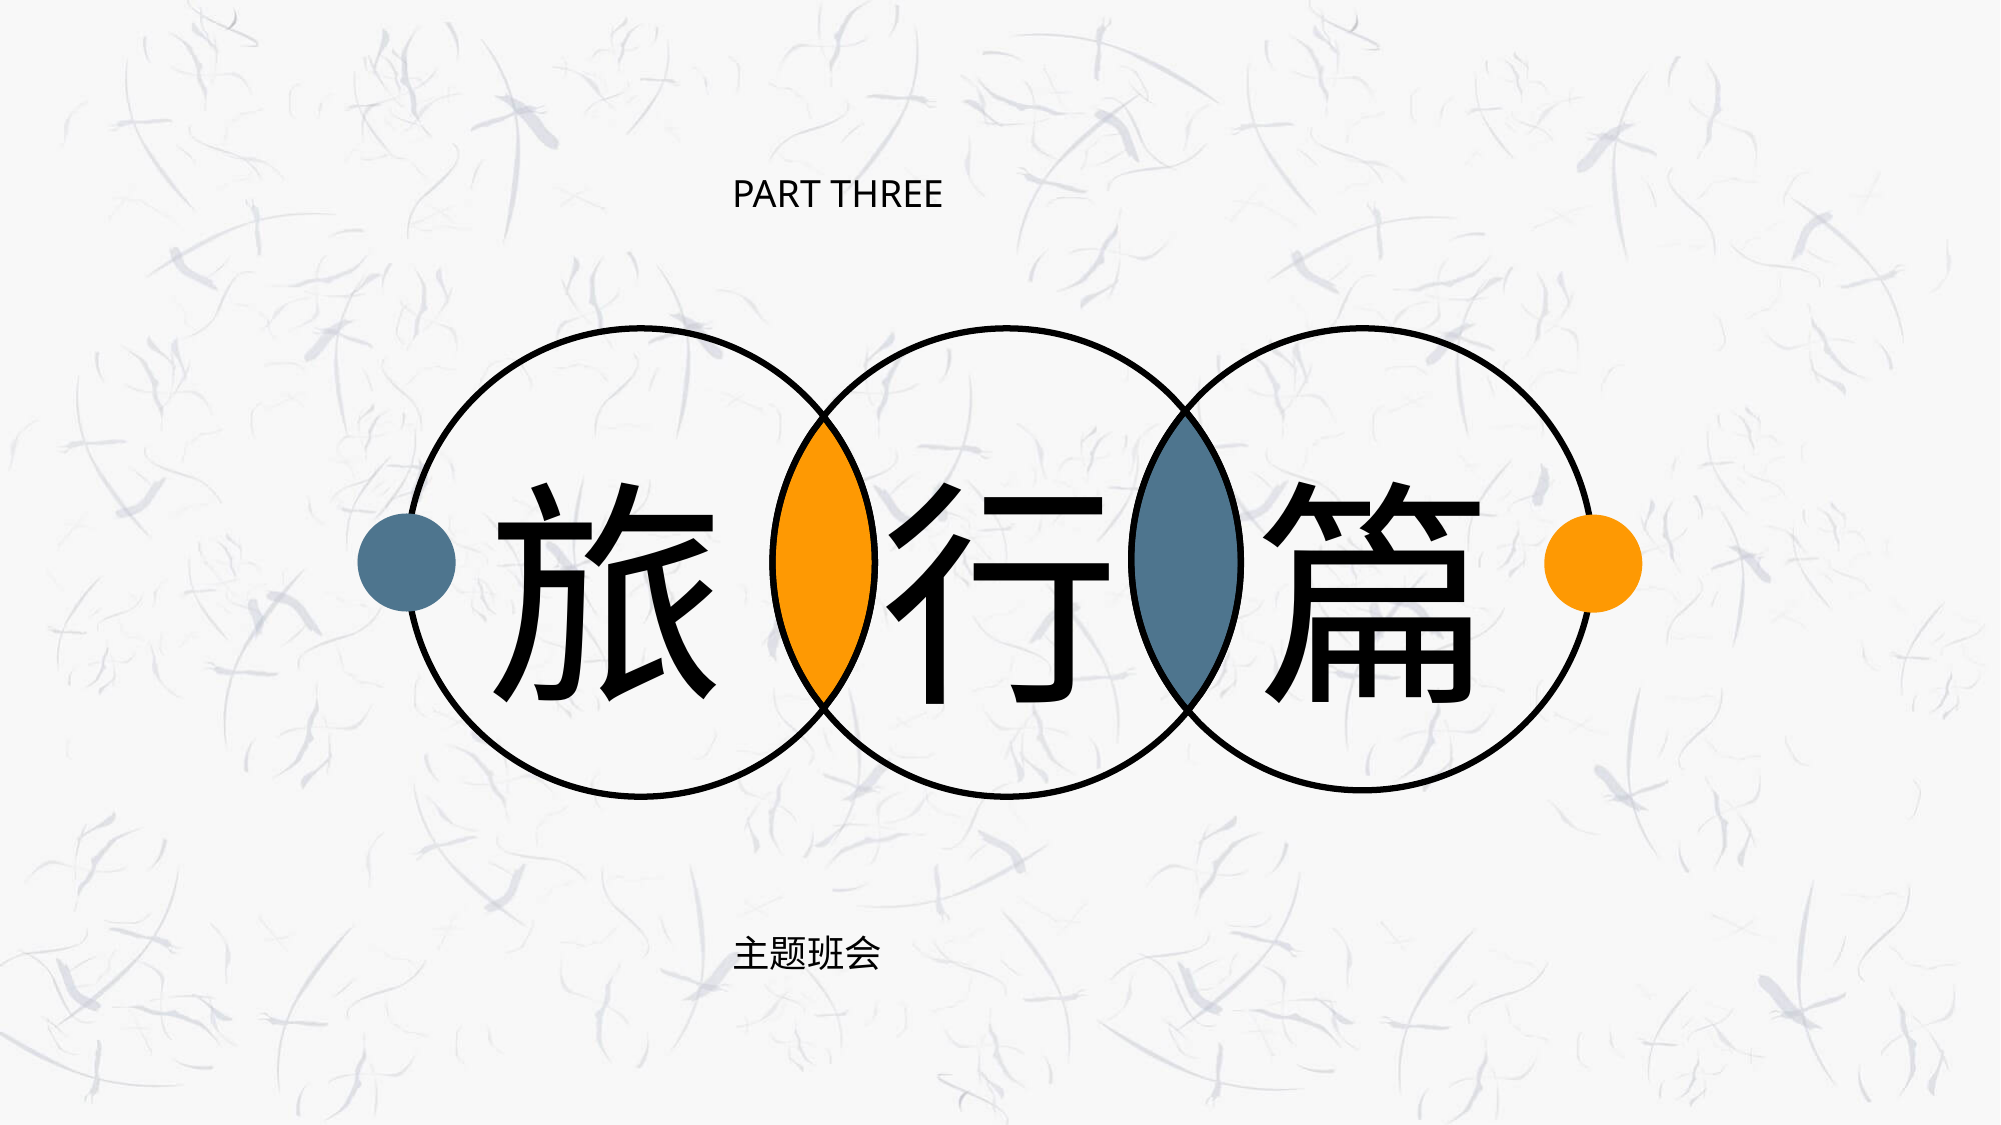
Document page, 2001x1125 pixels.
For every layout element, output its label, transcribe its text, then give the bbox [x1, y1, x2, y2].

text_box 主题班会 [717, 922, 1375, 983]
text_box PART THREE [717, 162, 1283, 223]
text_box [356, 512, 406, 613]
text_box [406, 328, 1594, 797]
picture [0, 0, 2001, 1125]
text_box [1594, 513, 1644, 614]
